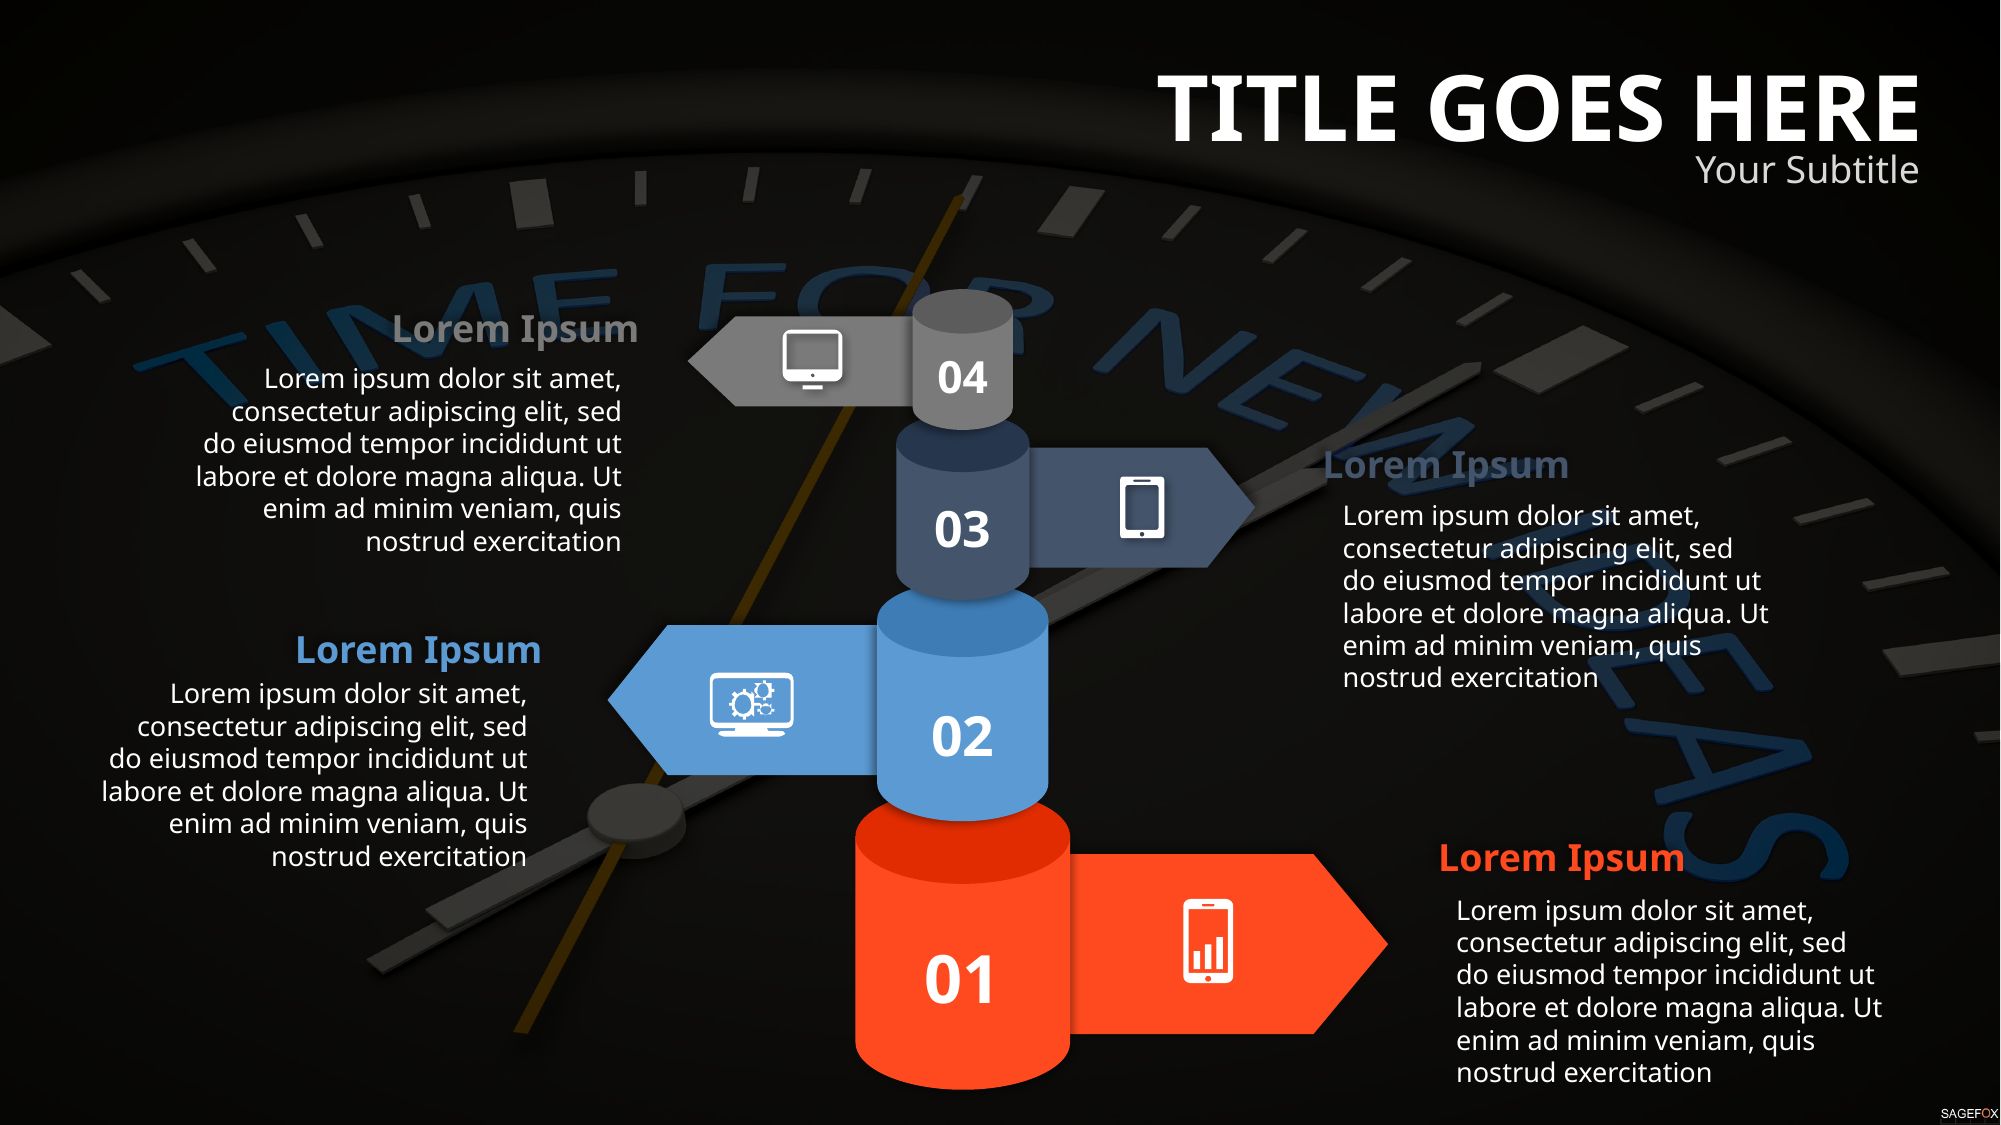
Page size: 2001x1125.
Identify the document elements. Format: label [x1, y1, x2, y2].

picture [0, 0, 2001, 1125]
text_box [782, 329, 843, 382]
text_box [181, 297, 666, 564]
text_box [1296, 433, 1783, 701]
text_box [802, 385, 823, 390]
text_box [912, 289, 1013, 430]
text_box [1079, 854, 1389, 1035]
text_box [709, 672, 794, 737]
text_box [1120, 476, 1165, 539]
text_box [1038, 447, 1256, 568]
text_box [896, 413, 1030, 600]
text_box [877, 581, 1049, 822]
text_box [87, 617, 569, 879]
text_box [1183, 898, 1234, 984]
text_box [855, 789, 1071, 1090]
text_box [1412, 826, 1897, 1095]
text_box [687, 316, 902, 407]
text_box [607, 625, 867, 776]
text_box [1035, 42, 1939, 199]
